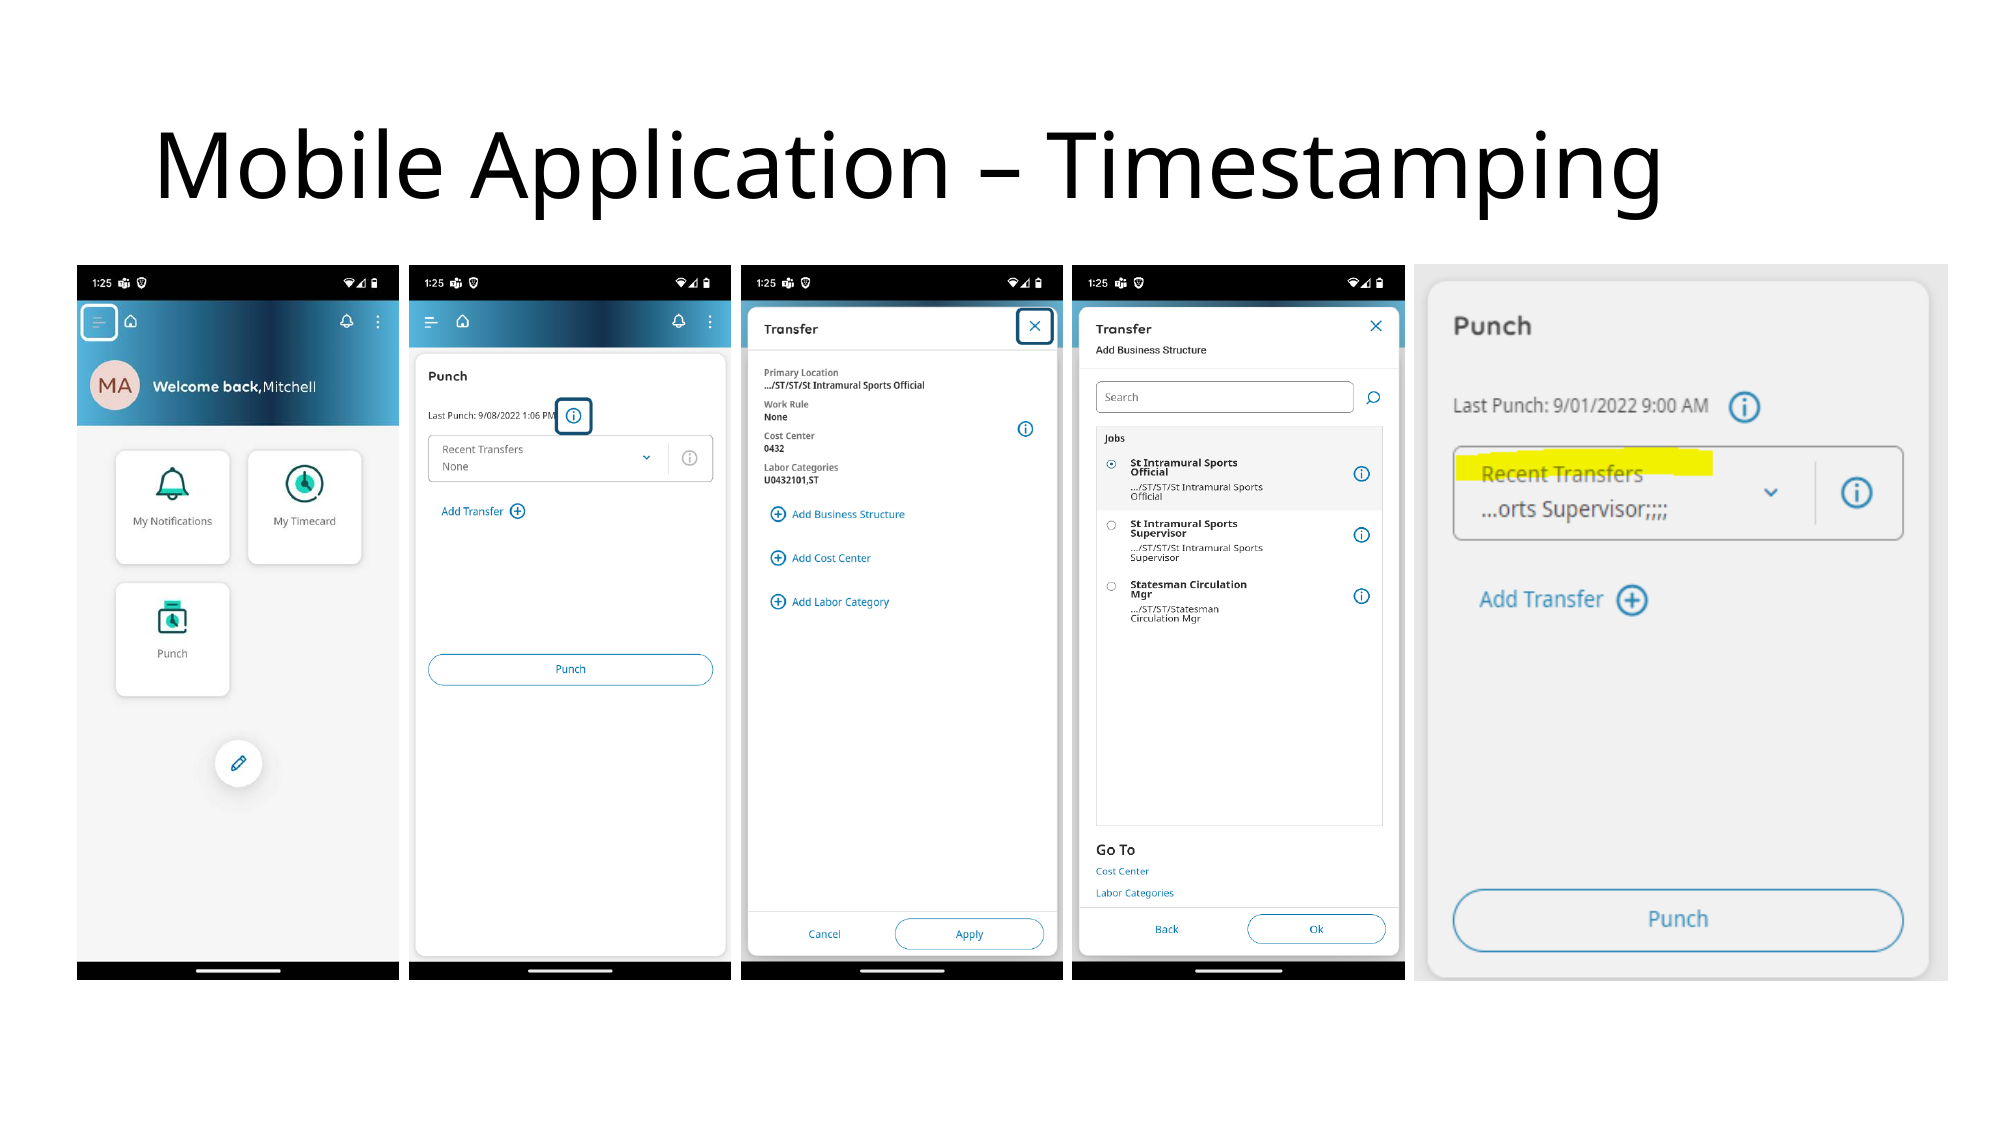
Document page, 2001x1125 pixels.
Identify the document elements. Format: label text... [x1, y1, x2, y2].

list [77, 265, 400, 980]
title Mobile Application – Timestamping [137, 59, 1863, 278]
picture [1072, 265, 1405, 980]
picture [409, 265, 731, 980]
picture [1414, 264, 1948, 981]
picture [740, 265, 1063, 980]
